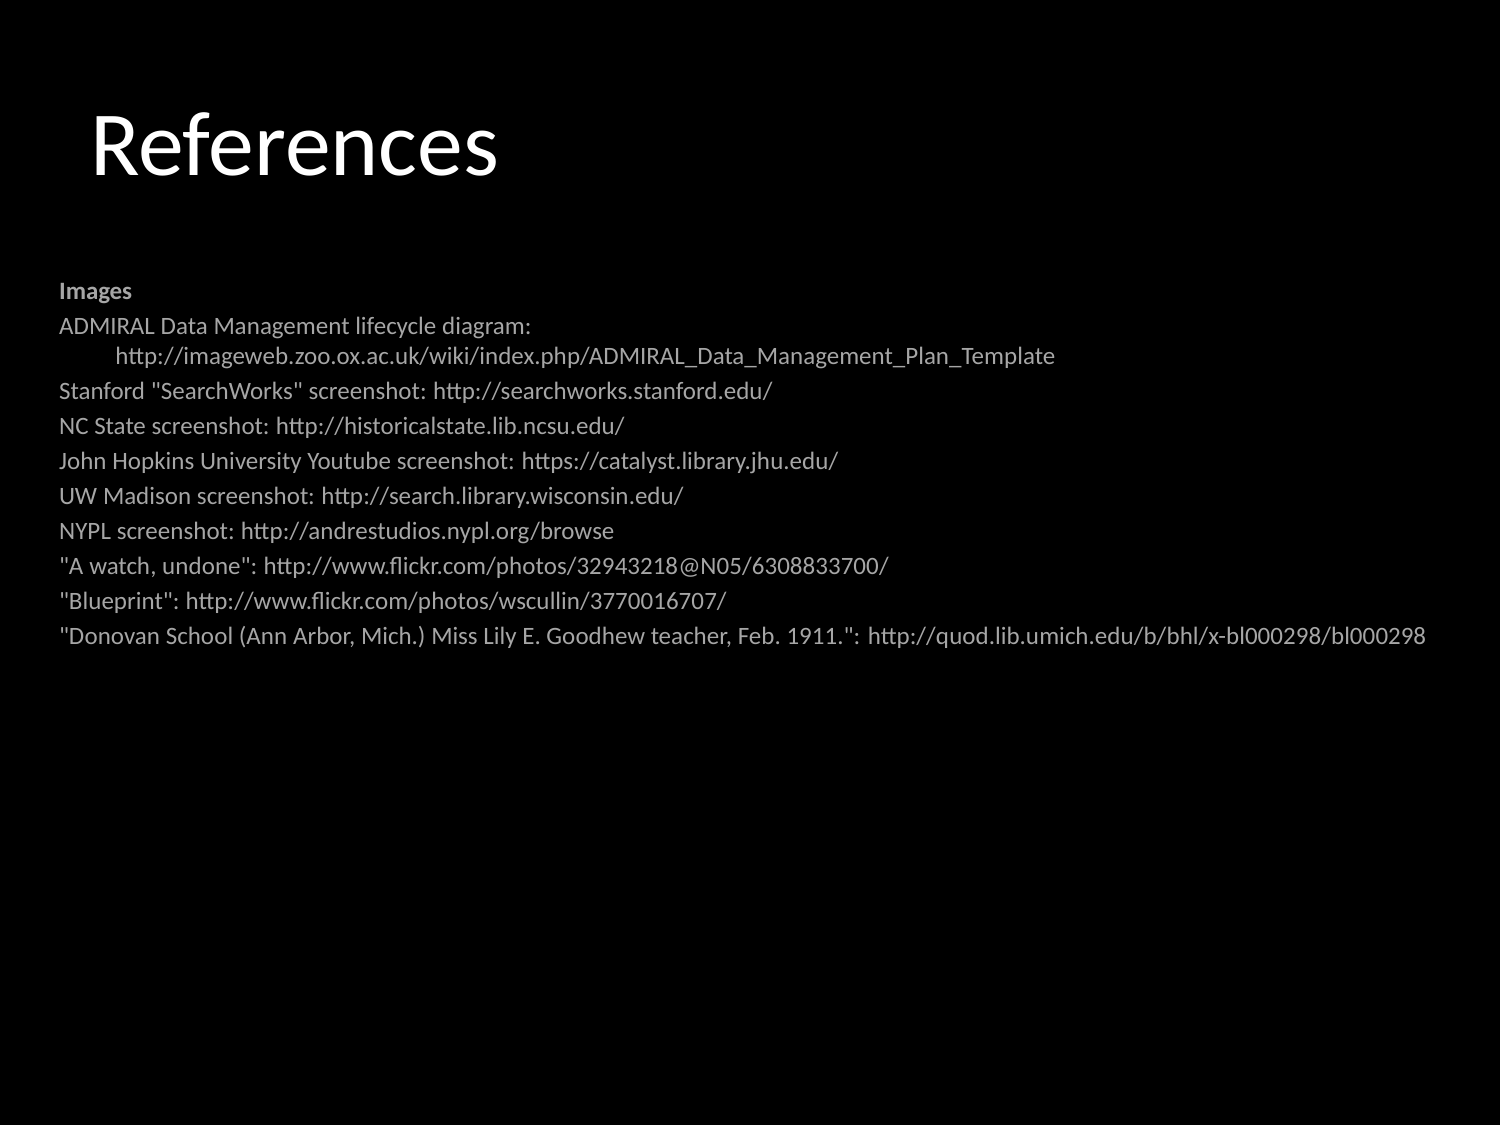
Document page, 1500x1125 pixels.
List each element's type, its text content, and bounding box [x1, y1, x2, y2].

list Images ADMIRAL Data Management lifecycle diagram: http://imageweb.zoo.ox.ac.uk/wiki/index.php/ADMIRAL_Data_Management_Plan_Template Stanford "SearchWorks" screenshot: http://searchworks.stanford.edu/ NC State screenshot: http://historicalstate.lib.ncsu.edu/ John Hopkins University Youtube screenshot: https://catalyst.library.jhu.edu/ UW Madison screenshot: http://search.library.wisconsin.edu/ NYPL screenshot: http://andrestudios.nypl.org/browse "A watch, undone": http://www.flickr.com/photos/32943218@N05/6308833700/ "Blueprint": http://www.flickr.com/photos/wscullin/3770016707/ "Donovan School (Ann Arbor, Mich.) Miss Lily E. Goodhew teacher, Feb. 1911.": http://quod.lib.umich.edu/b/bhl/x-bl000298/bl000298 [44, 267, 1462, 1010]
title References [75, 45, 1425, 233]
